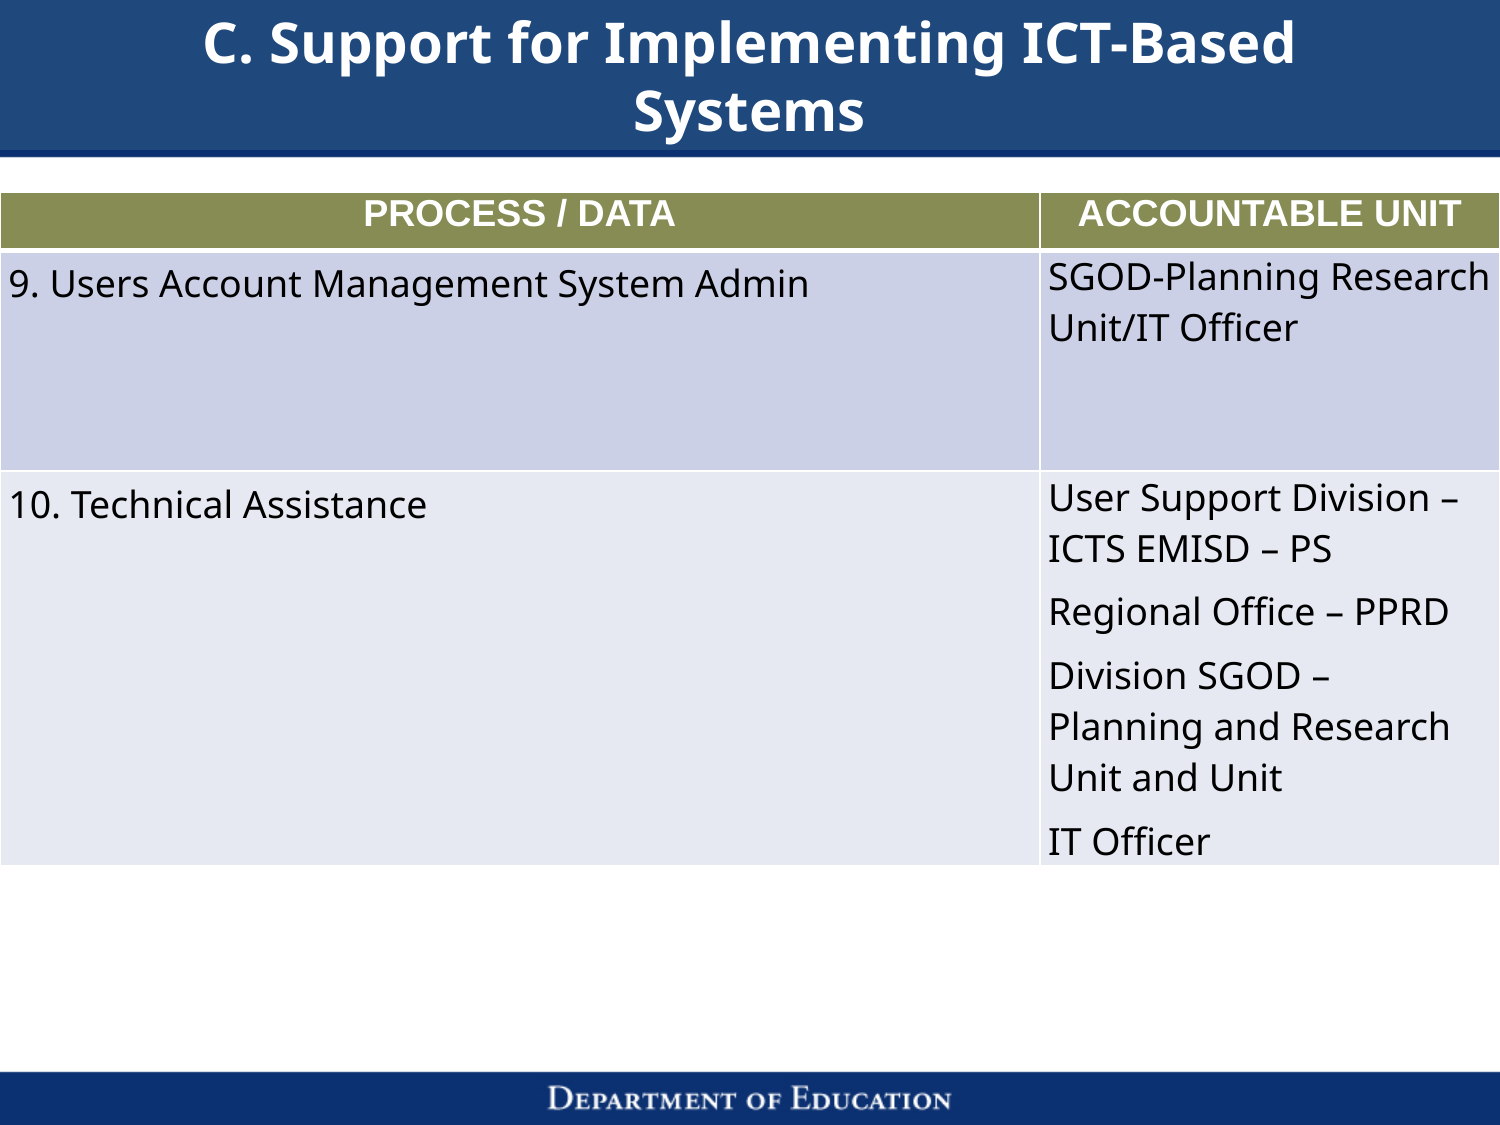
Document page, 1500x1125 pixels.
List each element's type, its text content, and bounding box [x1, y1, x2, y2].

table_cell 9. Users Account Management System Admin [1, 253, 1039, 470]
table_cell 10. Technical Assistance [1, 472, 1039, 865]
table_cell User Support Division – ICTS EMISD – PS Regional Office – PPRD Division SGOD – Planning and Research Unit and Unit IT Officer [1041, 472, 1499, 865]
table_cell SGOD-Planning Research Unit/IT Officer [1041, 253, 1499, 470]
picture [0, 150, 1500, 191]
picture [0, 867, 1500, 1125]
table_header Accountable Unit [1041, 193, 1499, 248]
title C. Support for Implementing ICT-Based Systems [75, 0, 1425, 150]
table_header Process / Data [1, 193, 1039, 248]
